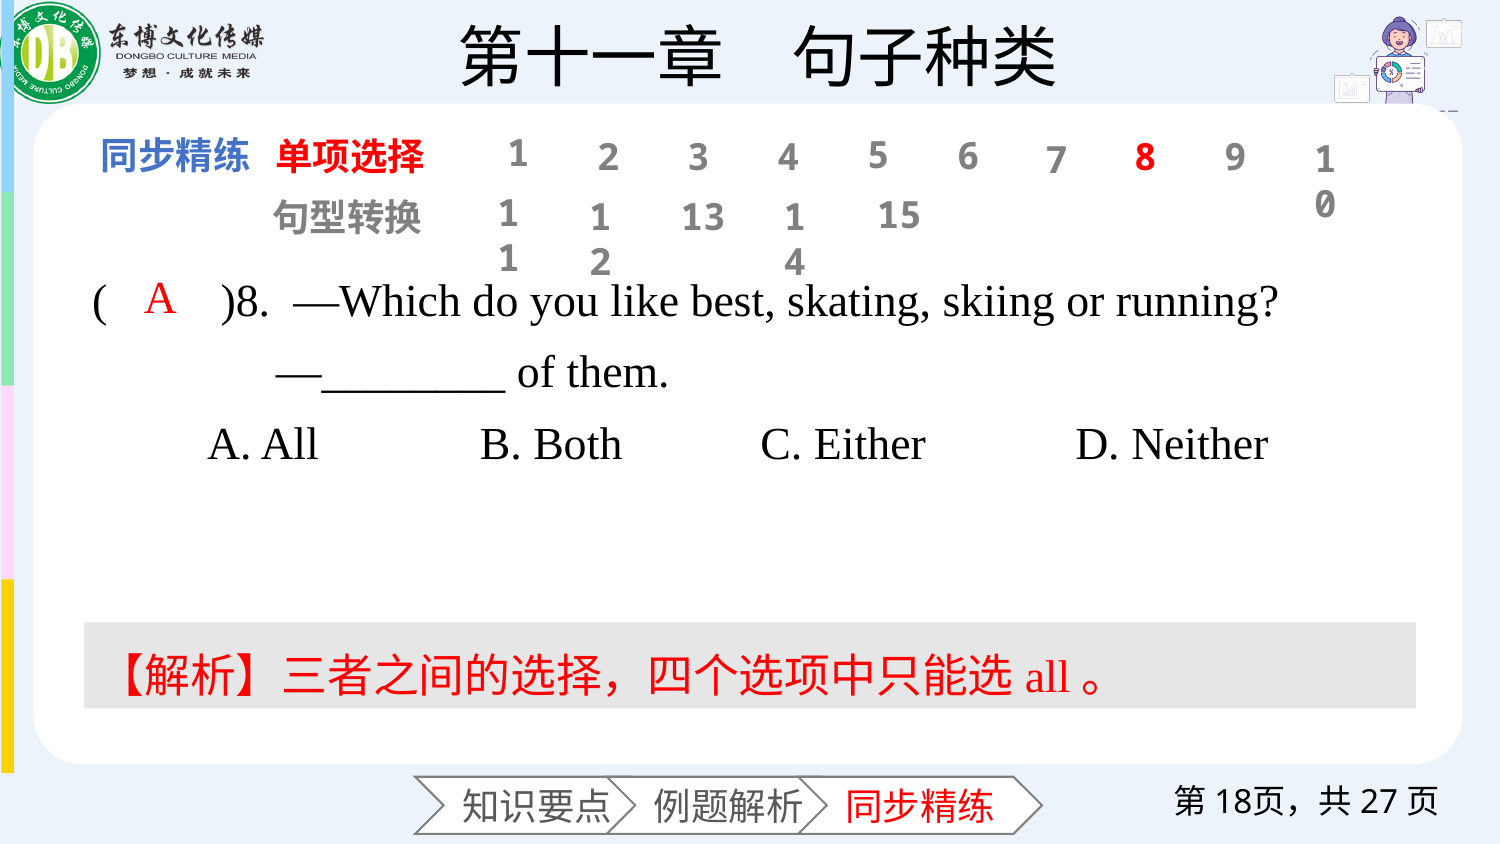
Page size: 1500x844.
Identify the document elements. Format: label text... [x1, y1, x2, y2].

text_box 11 [482, 181, 551, 246]
text_box 单项选择 [260, 125, 456, 186]
text_box 5 [852, 123, 906, 186]
text_box 3 [672, 125, 726, 185]
text_box A [129, 260, 194, 331]
text_box 【解析】三者之间的选择，四个选项中只能选all。 [84, 622, 1416, 709]
text_box 2 [582, 125, 636, 185]
text_box 7 [1030, 129, 1083, 186]
picture [14, 1, 265, 104]
text_box 6 [942, 124, 995, 186]
text_box 9 [1209, 125, 1263, 186]
text_box 句型转换 [257, 186, 460, 246]
text_box 1 [492, 122, 546, 181]
picture [1312, 0, 1487, 131]
text_box 15 [862, 183, 942, 246]
text_box 14 [768, 185, 839, 290]
text_box 10 [1299, 127, 1368, 186]
text_box 13 [665, 185, 745, 245]
text_box 4 [762, 125, 816, 186]
text_box 8 [1119, 125, 1173, 186]
text_box 12 [574, 185, 643, 290]
text_box ( )8. —Which do you like best, skating, skiing or running? —________ of them. A. All B. Both C. Either D. Neither [77, 246, 1461, 482]
